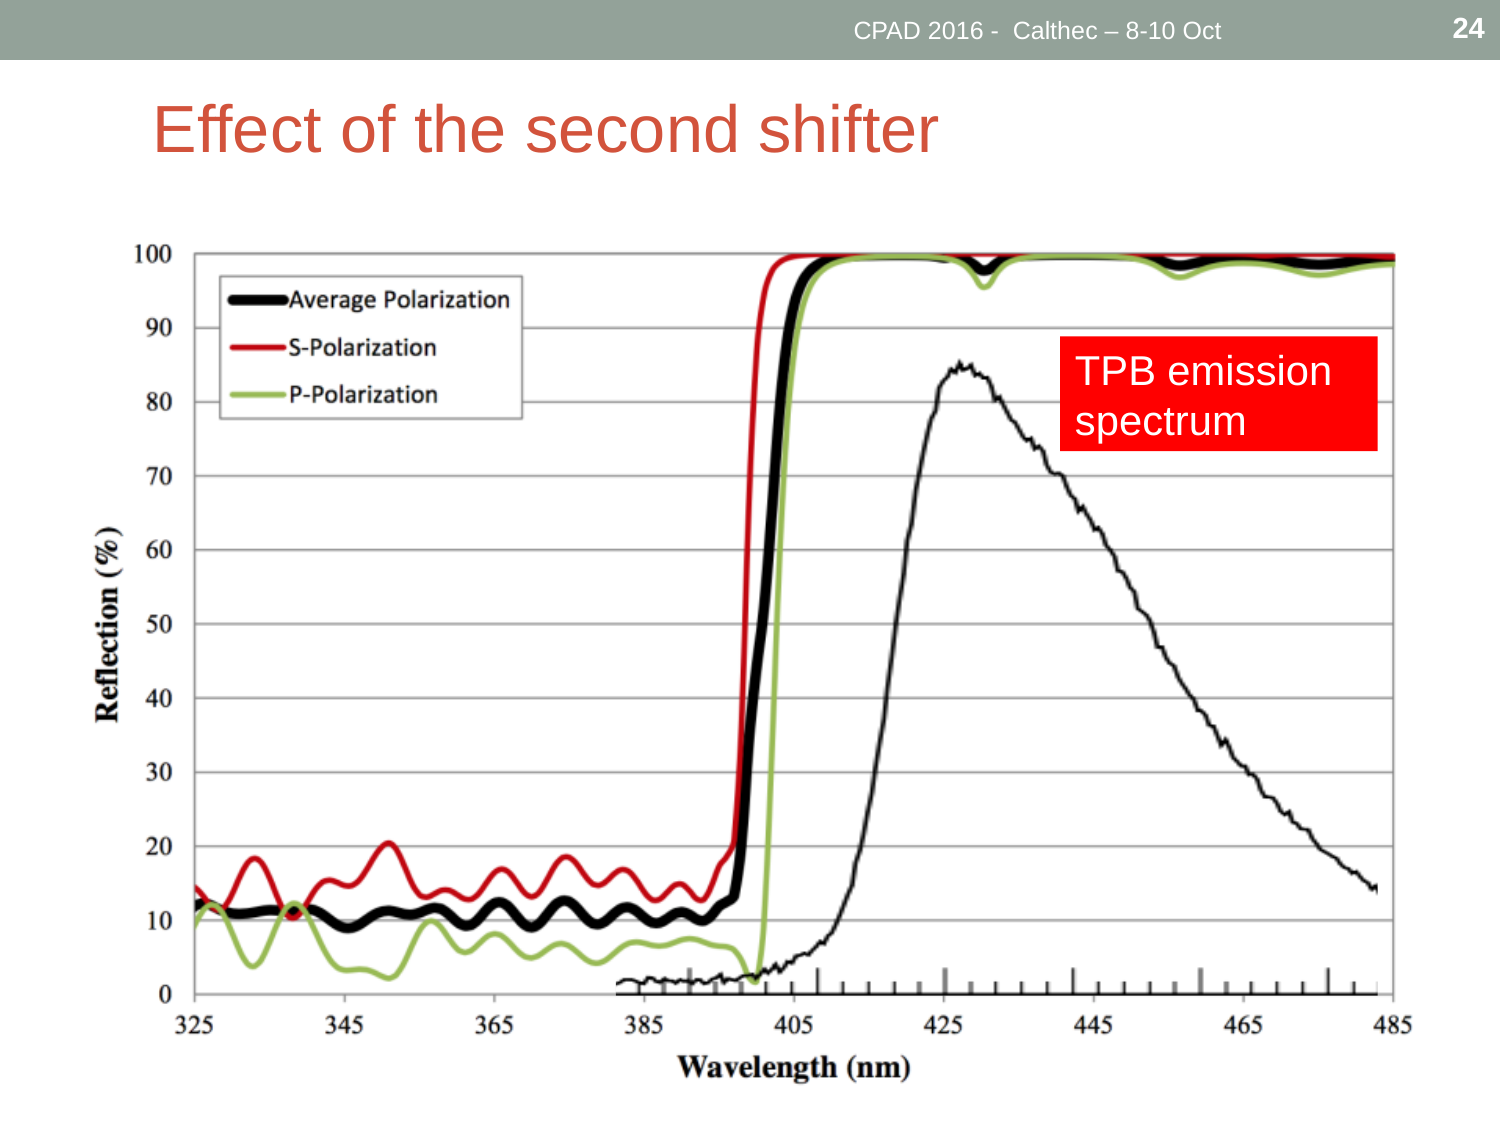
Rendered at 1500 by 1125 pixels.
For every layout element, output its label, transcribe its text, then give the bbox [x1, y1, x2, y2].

text_box Effect of the second shifter [138, 78, 974, 174]
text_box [50, 225, 1450, 1098]
slide_number 24 [1325, 0, 1500, 54]
footer CPAD 2016 - Calthec – 8-10 Oct [562, 3, 1238, 57]
